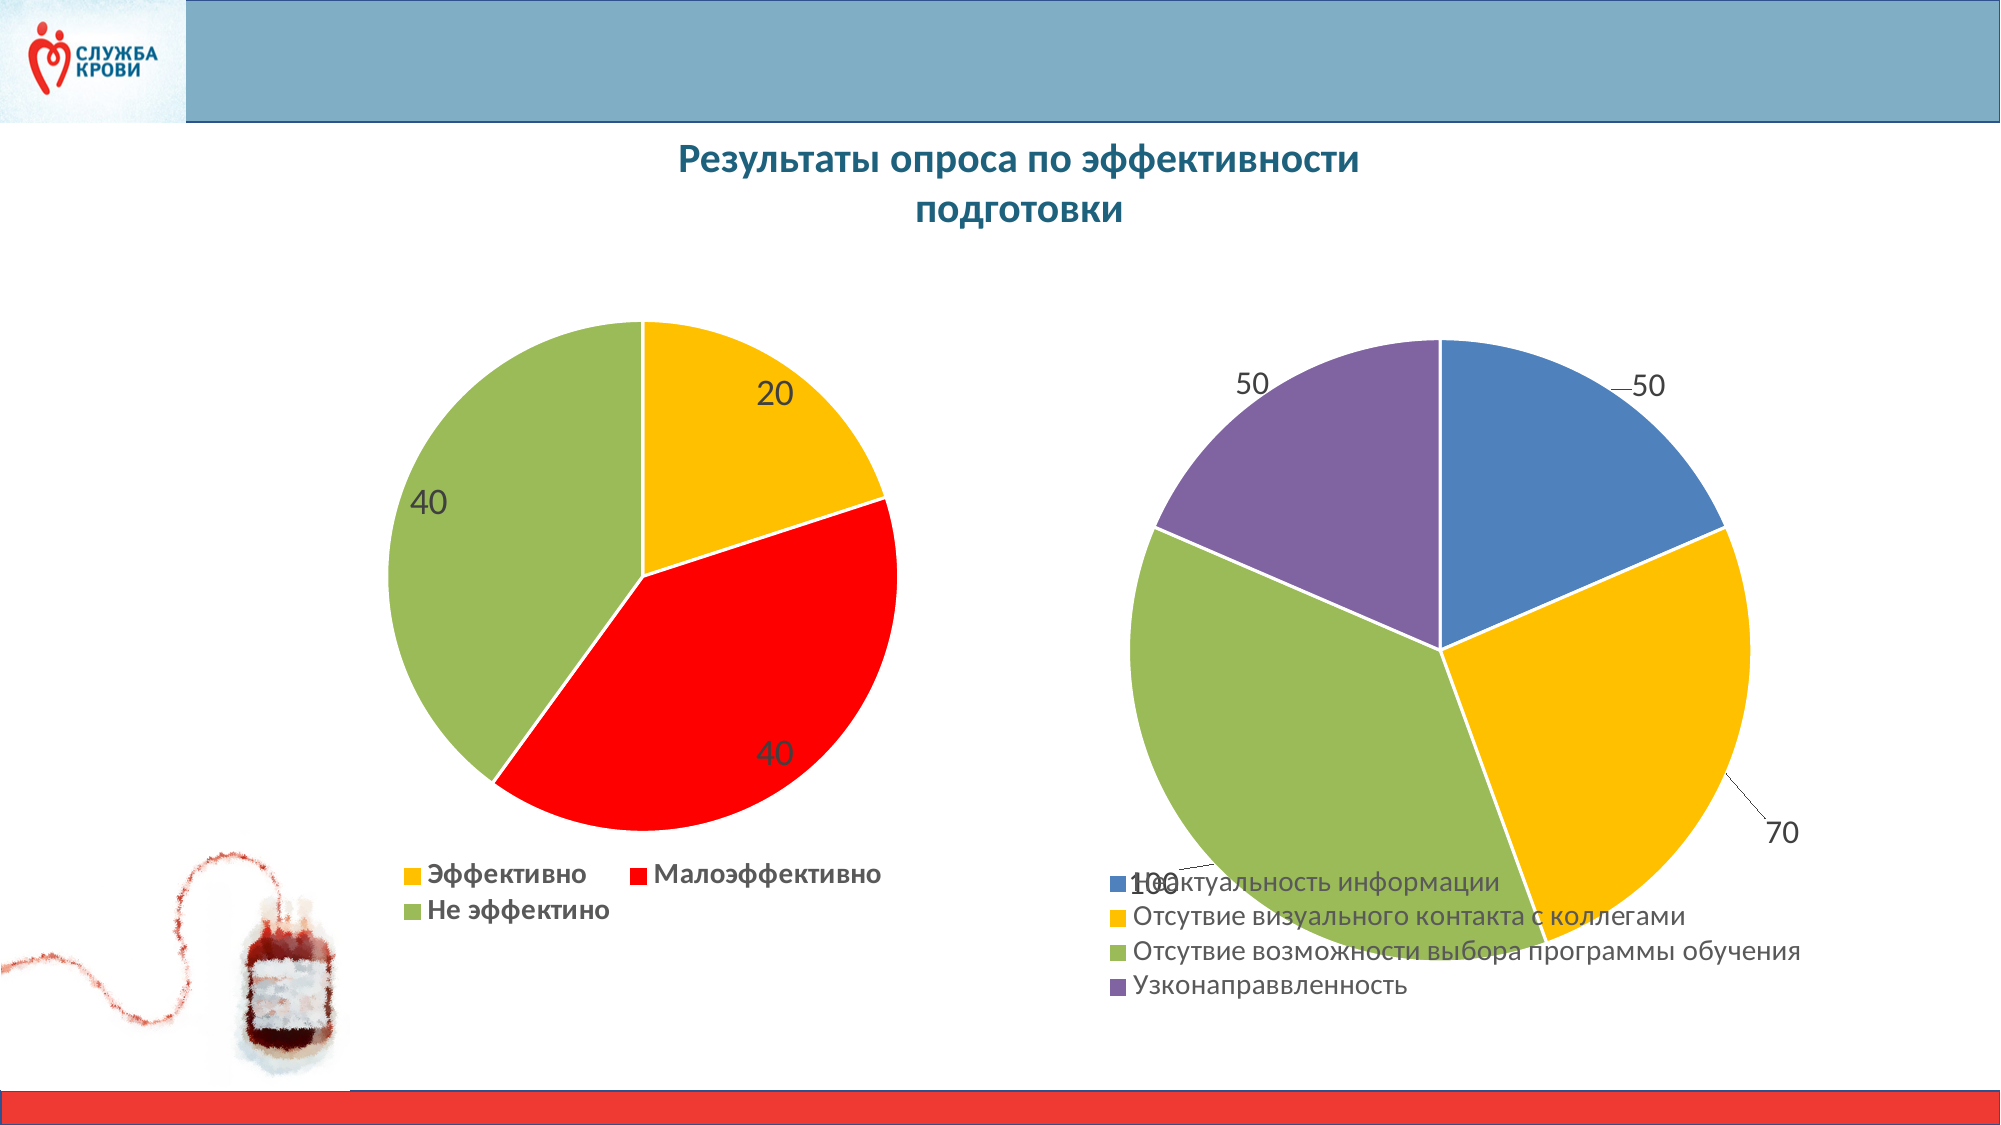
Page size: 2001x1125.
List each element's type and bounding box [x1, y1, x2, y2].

picture [0, 0, 2000, 1125]
chart [341, 307, 1949, 1030]
